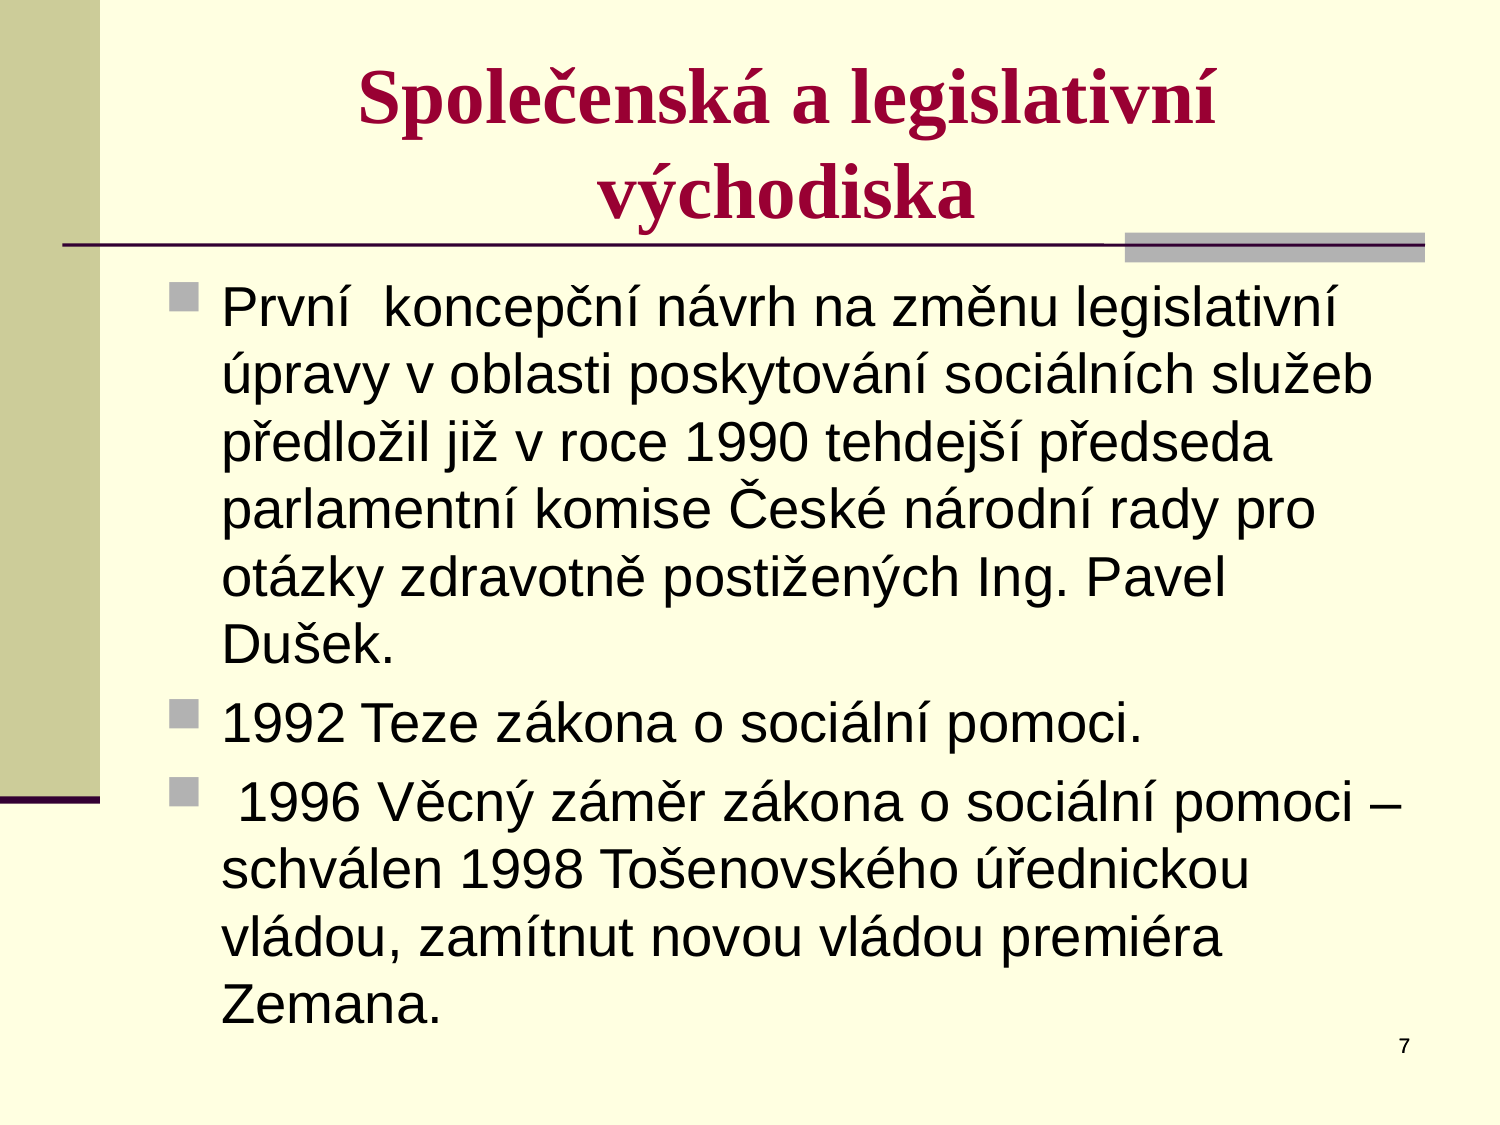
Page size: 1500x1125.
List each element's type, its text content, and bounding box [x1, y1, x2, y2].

list První koncepční návrh na změnu legislativní úpravy v oblasti poskytování sociálních služeb předložil již v roce 1990 tehdejší předseda parlamentní komise České národní rady pro otázky zdravotně postižených Ing. Pavel Dušek. 1992 Teze zákona o sociální pomoci. 1996 Věcný záměr zákona o sociální pomoci – schválen 1998 Tošenovského úřednickou vládou, zamítnut novou vládou premiéra Zemana. [150, 262, 1425, 1006]
title Společenská a legislativní východiska [150, 45, 1425, 234]
text_box 7 [1112, 1024, 1425, 1100]
